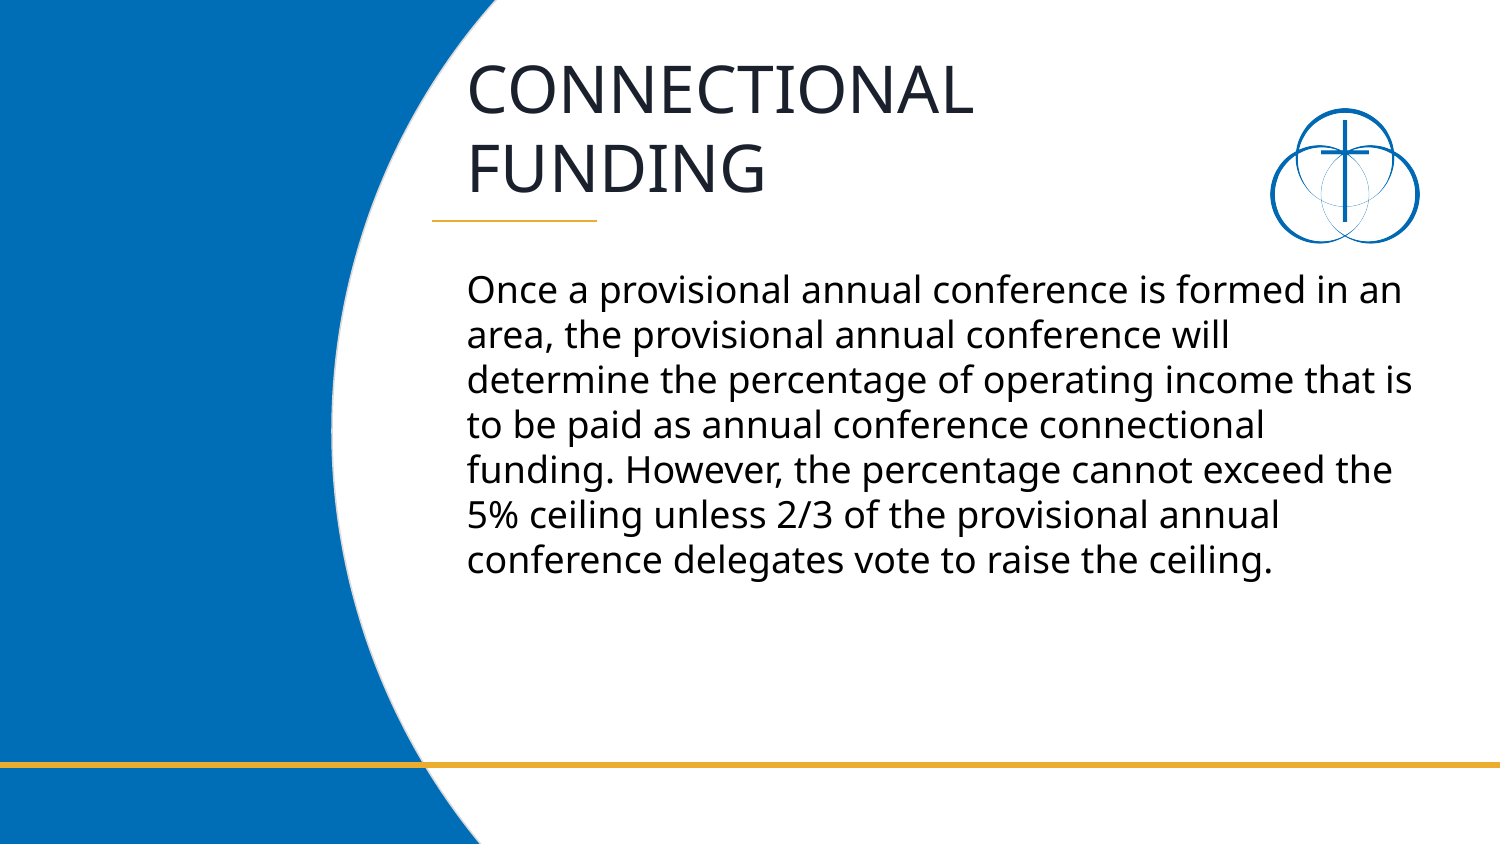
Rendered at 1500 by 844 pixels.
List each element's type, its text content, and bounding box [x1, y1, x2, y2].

picture [1251, 108, 1442, 259]
text_box Once a provisional annual conference is formed in an area, the provisional annual conference will determine the percentage of operating income that is to be paid as annual conference connectional funding. However, the percentage cannot exceed the 5% ceiling unless 2/3 of the provisional annual conference delegates vote to raise the ceiling. [451, 251, 1429, 597]
title CONNECTIONAL FUNDING [451, 32, 1309, 221]
